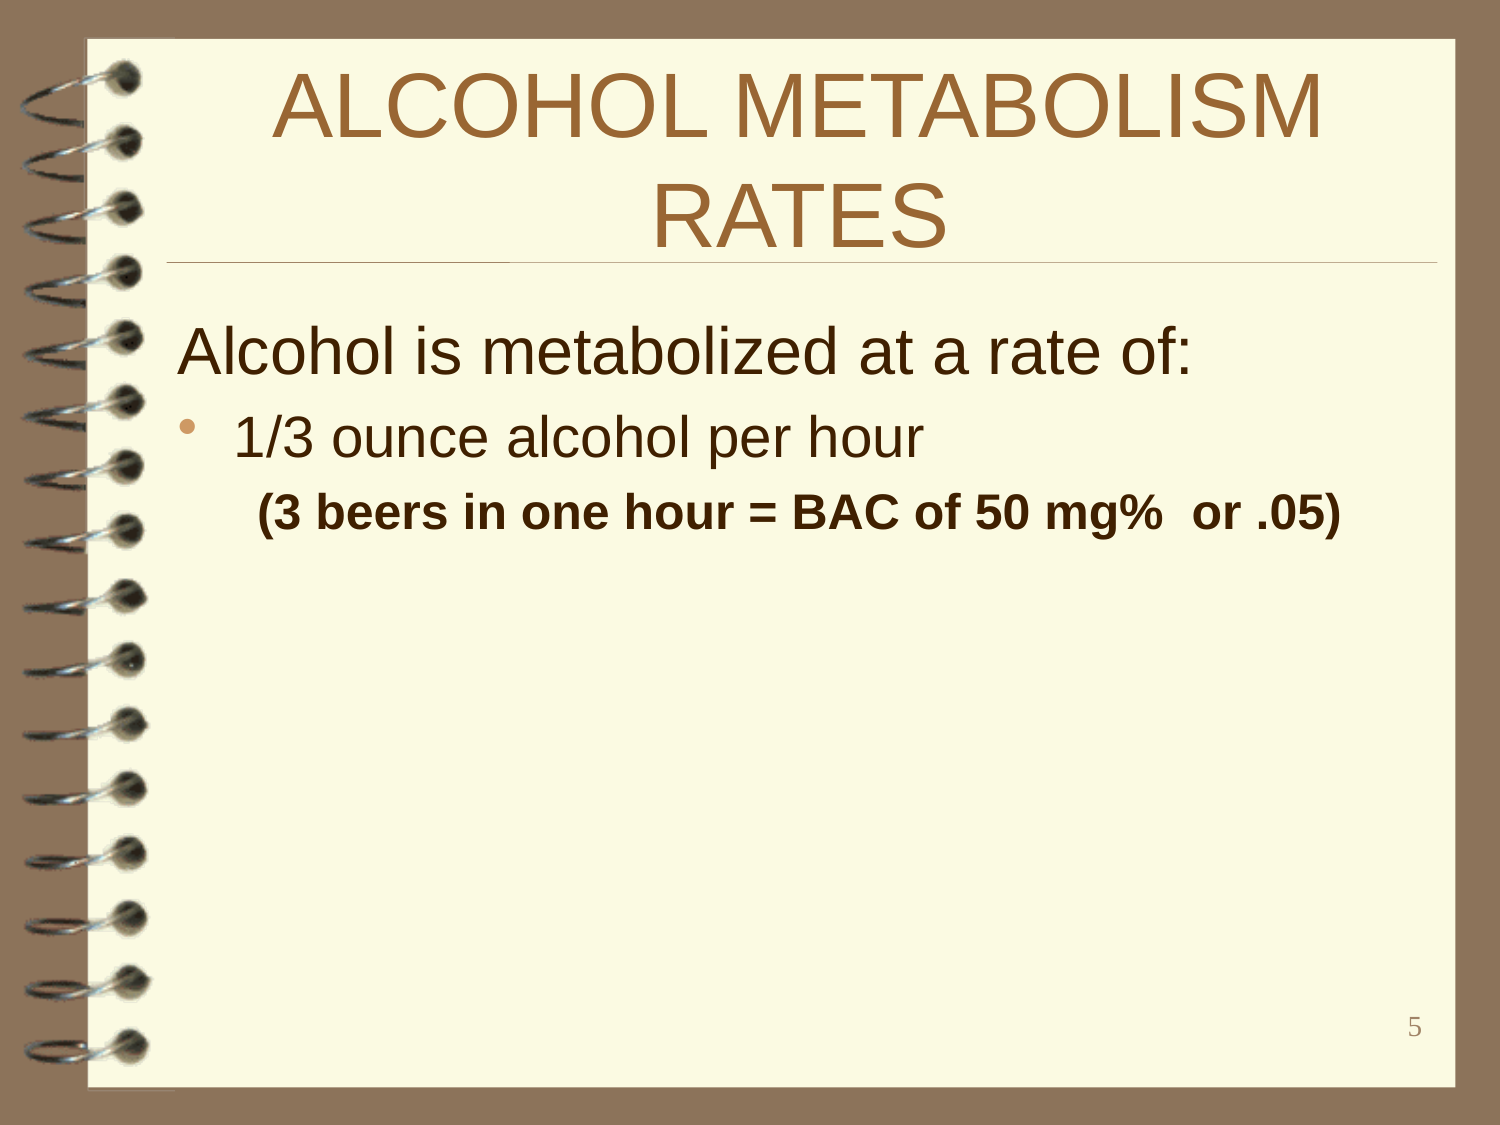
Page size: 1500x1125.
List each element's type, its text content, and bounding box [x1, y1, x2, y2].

slide_number 5 [1125, 999, 1438, 1075]
title ALCOHOL METABOLISM RATES [162, 62, 1438, 250]
picture [0, 0, 175, 1125]
list Alcohol is metabolized at a rate of: 1/3 ounce alcohol per hour (3 beers in one hour = BAC of 50 mg% or .05) [162, 299, 1438, 975]
